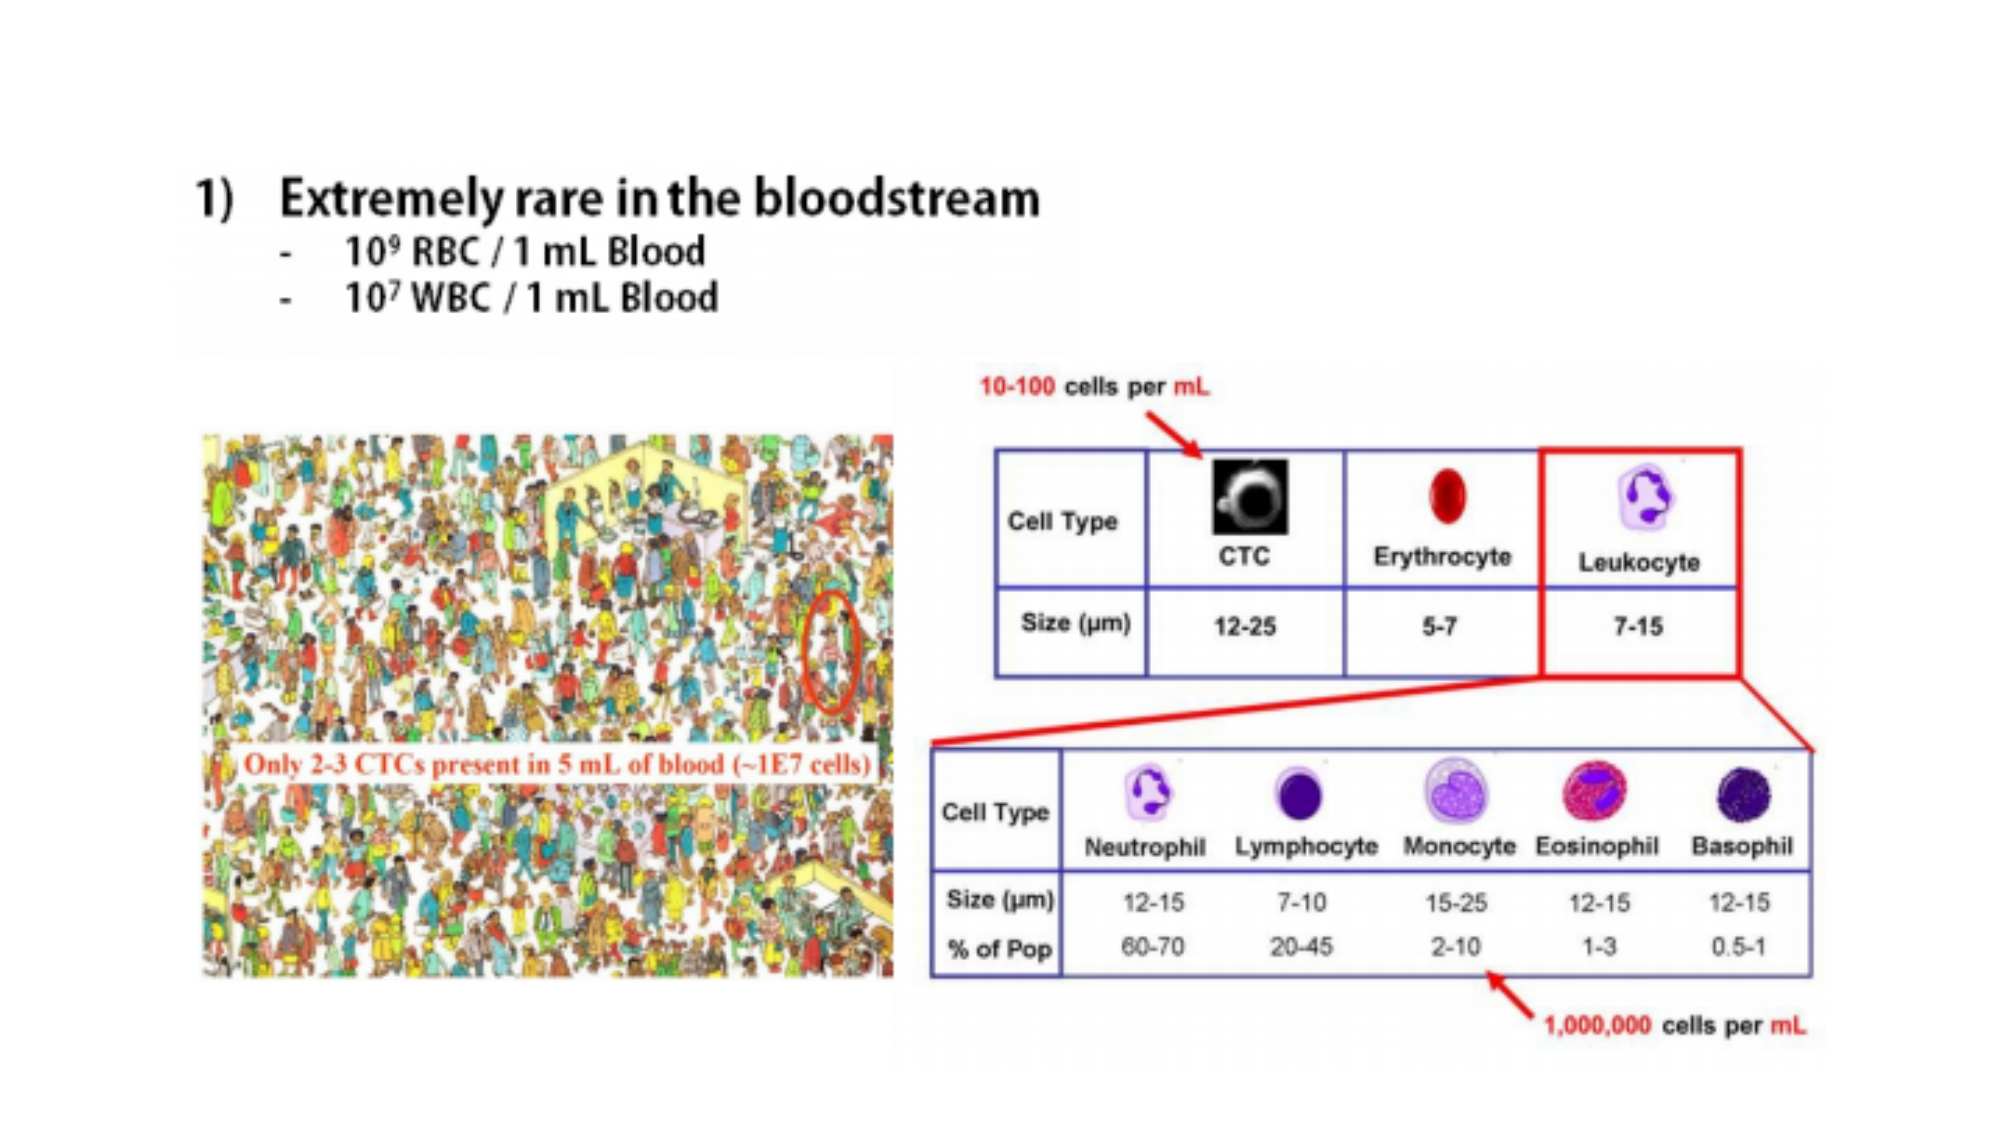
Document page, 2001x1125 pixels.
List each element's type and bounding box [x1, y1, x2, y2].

list [159, 131, 1841, 1088]
